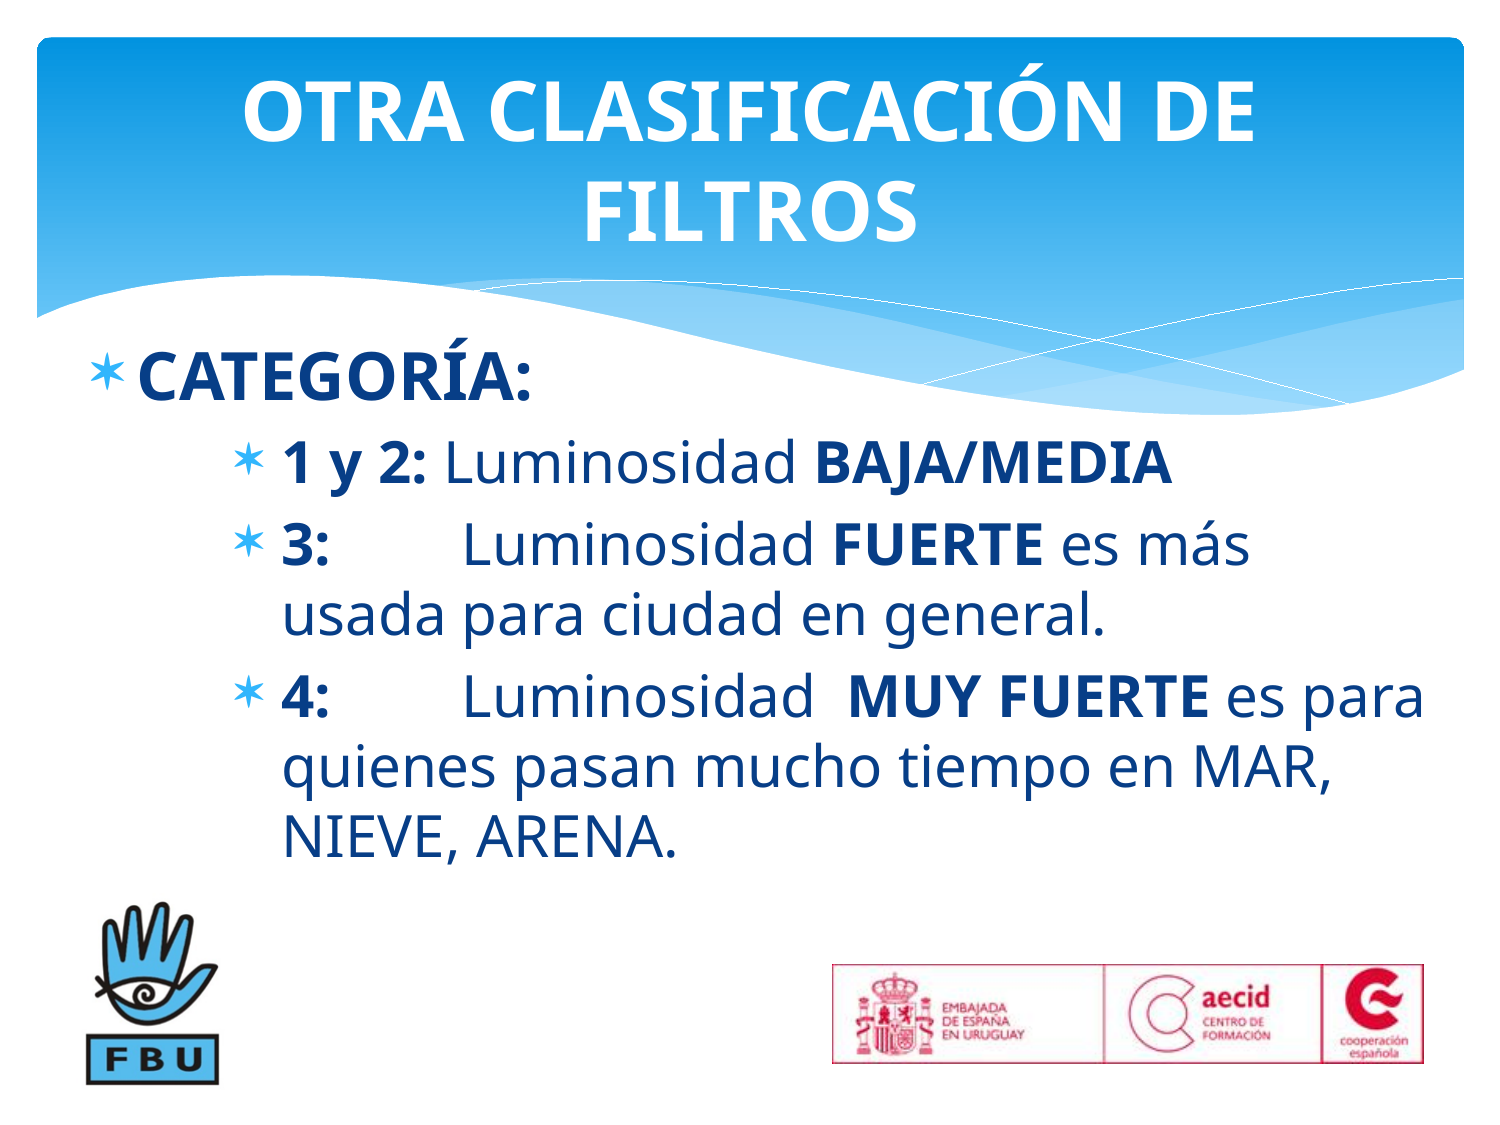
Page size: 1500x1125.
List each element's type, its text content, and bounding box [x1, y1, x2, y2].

title OTRA CLASIFICACIÓN DE FILTROS [75, 55, 1425, 261]
picture [832, 963, 1424, 1065]
picture [76, 892, 227, 1093]
list CATEGORÍA: 1 y 2: Luminosidad BAJA/MEDIA 3: Luminosidad FUERTE es más usada para ciudad en general. 4: Luminosidad MUY FUERTE es para quienes pasan mucho tiempo en MAR, NIEVE, ARENA. [76, 326, 1447, 1005]
